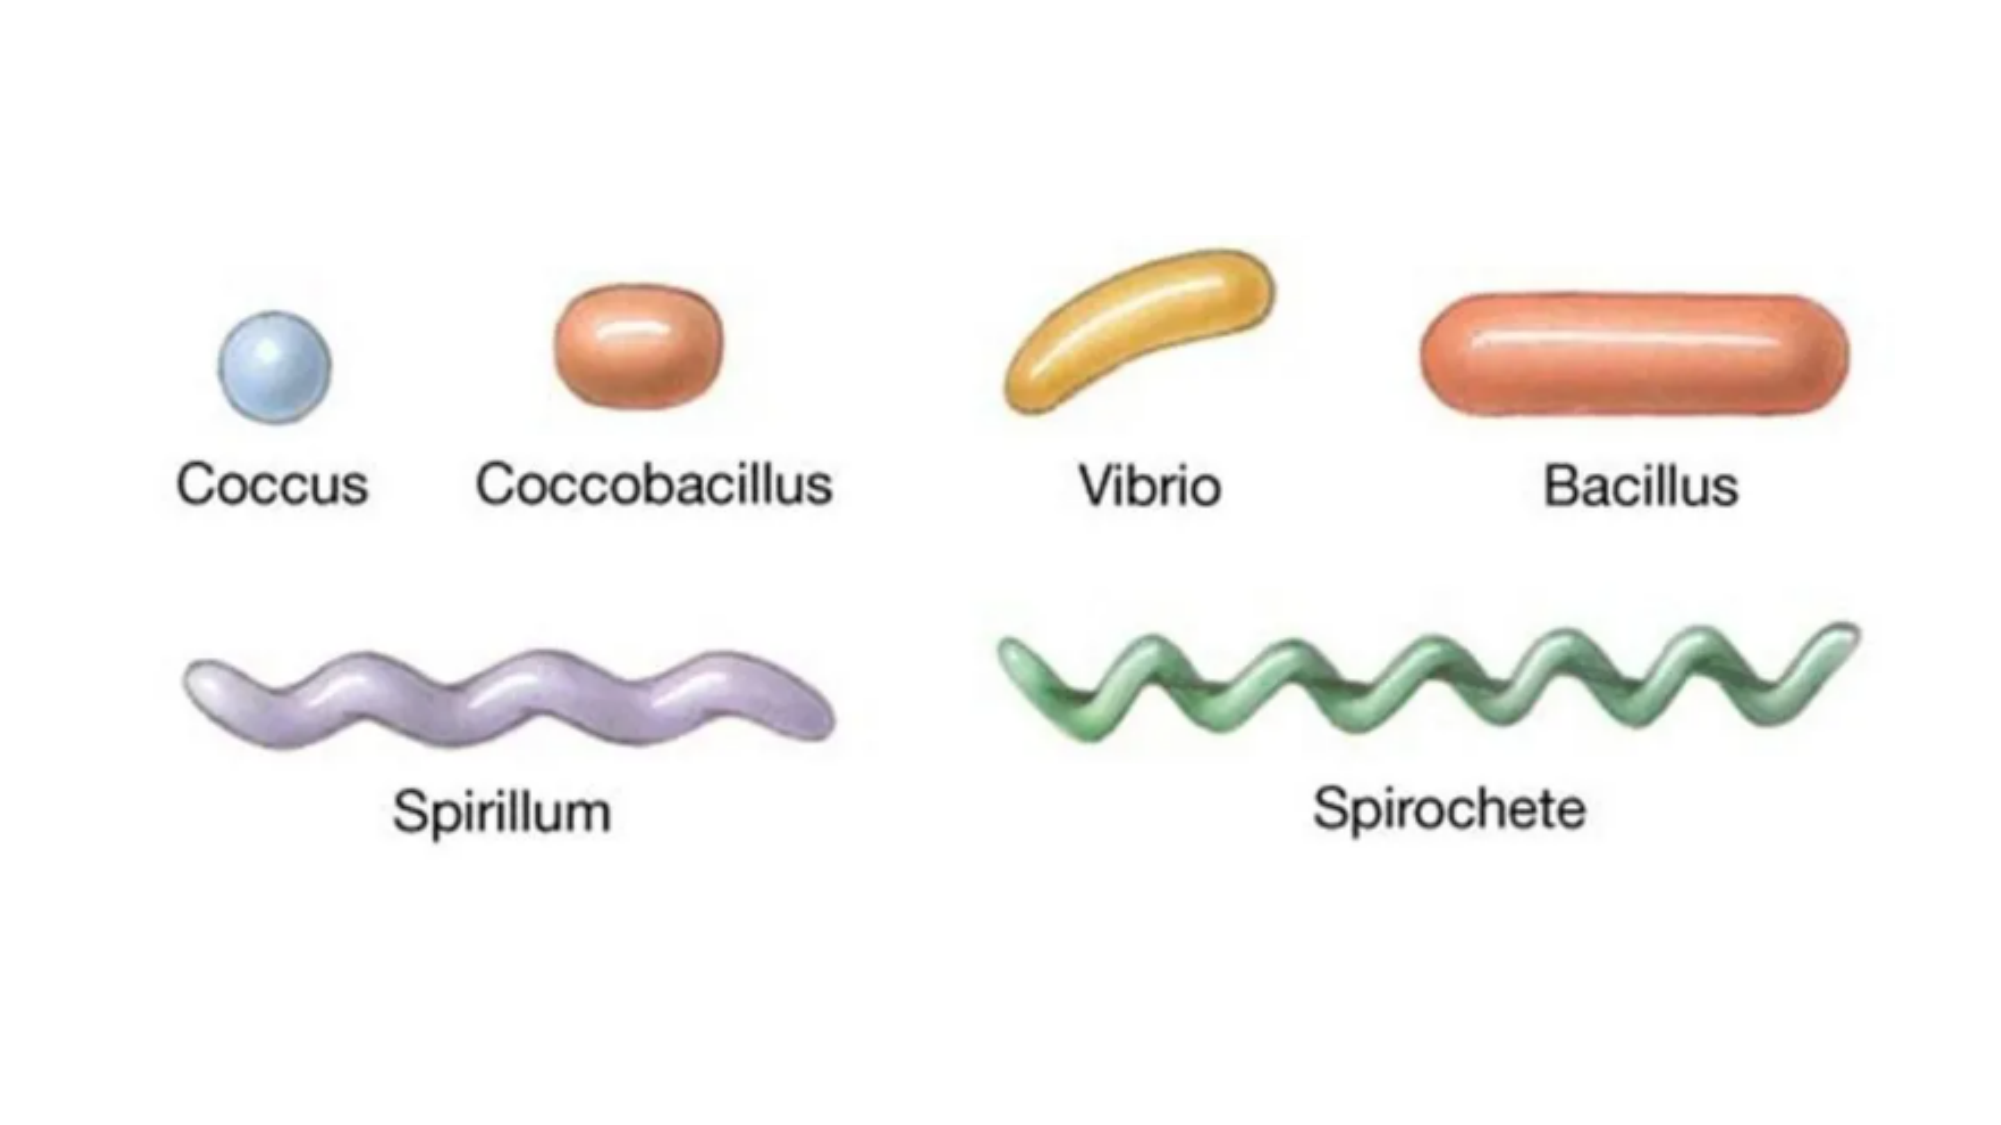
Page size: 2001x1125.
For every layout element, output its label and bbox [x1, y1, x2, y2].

picture [105, 235, 1895, 889]
